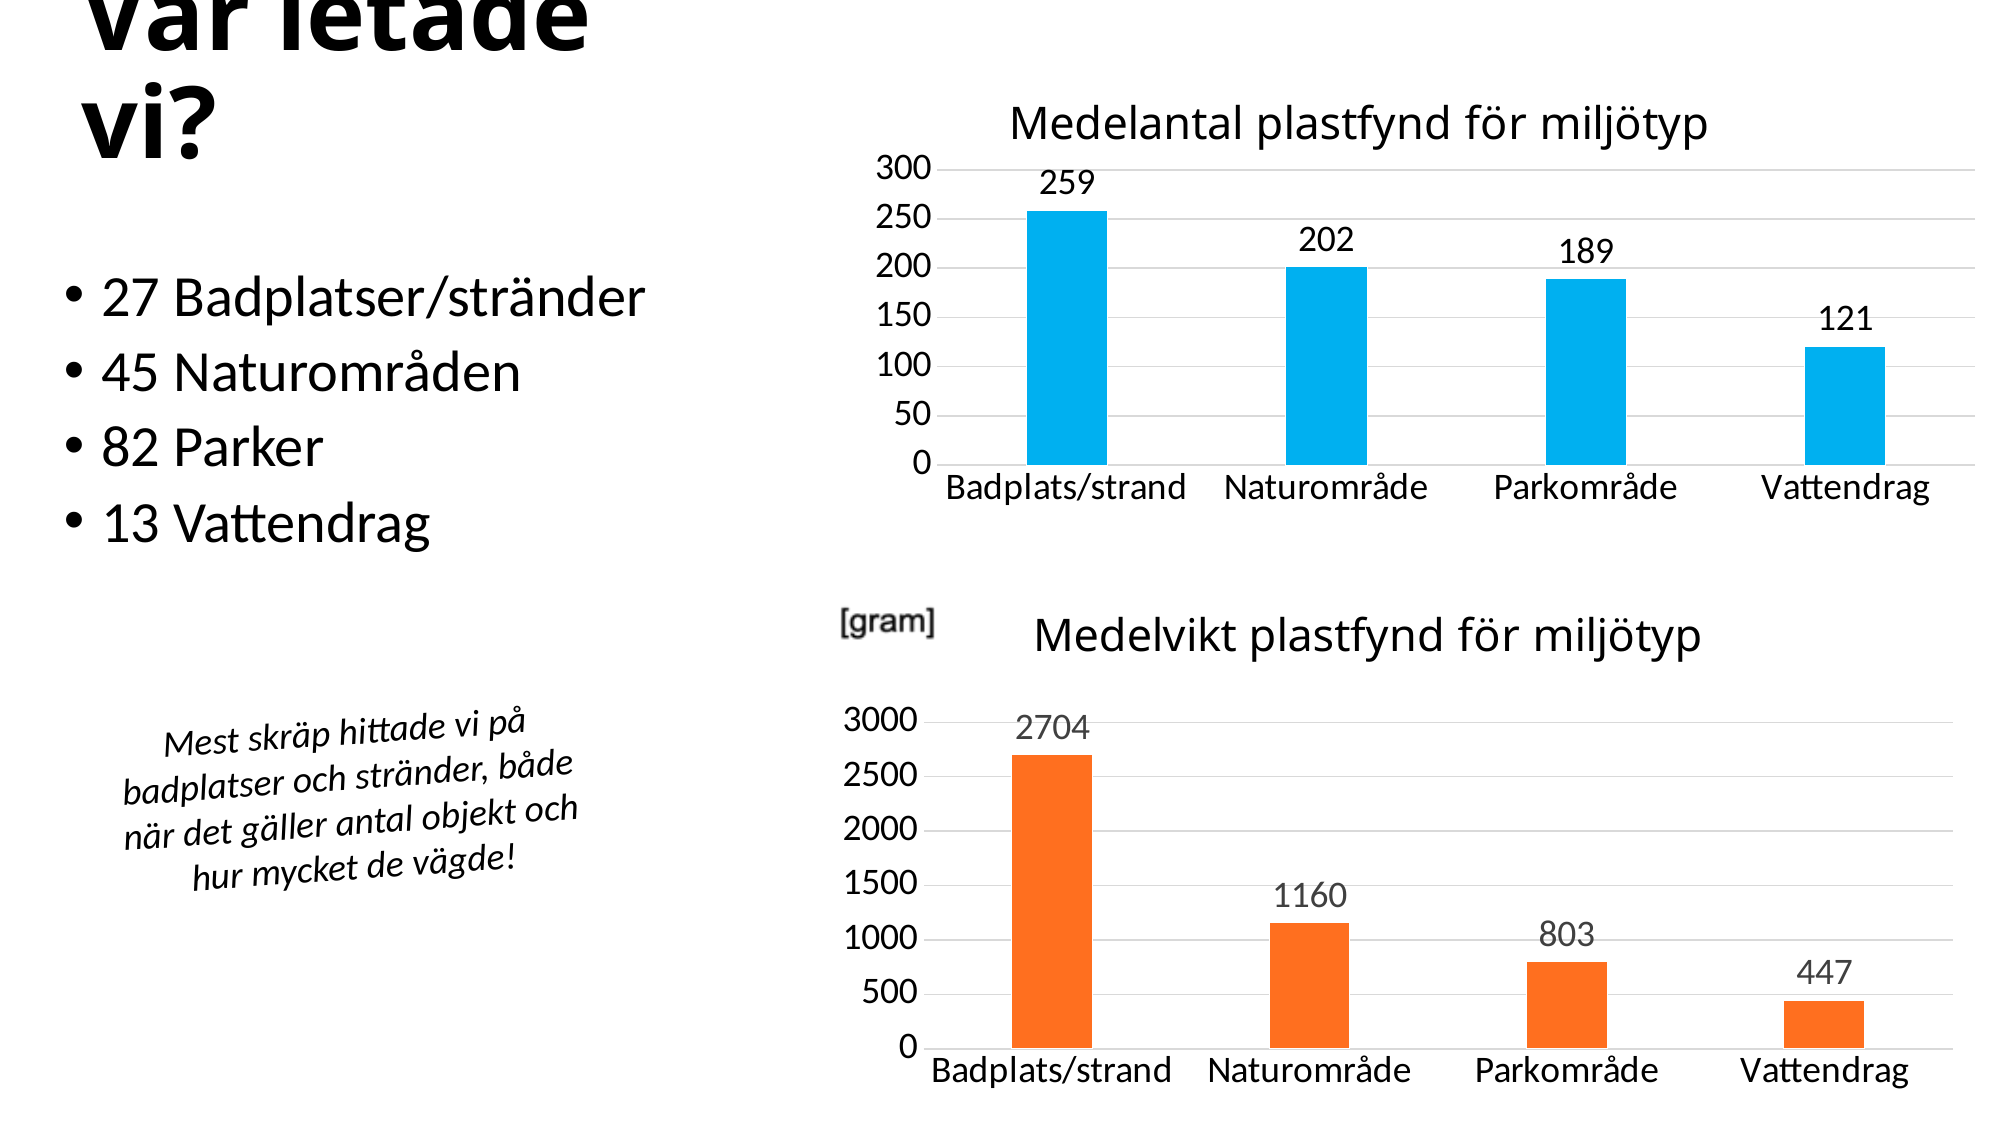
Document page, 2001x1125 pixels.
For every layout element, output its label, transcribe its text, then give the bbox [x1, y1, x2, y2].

text_box Var letade vi? [66, 0, 761, 188]
text_box 27 Badplatser/stränder 45 Naturområden 82 Parker 13 Vattendrag [0, 258, 835, 818]
chart [819, 586, 1977, 1103]
chart [834, 52, 2000, 538]
text_box Mest skräp hittade vi på badplatser och stränder, både när det gäller antal objekt och hur mycket de vägde! [81, 681, 617, 913]
